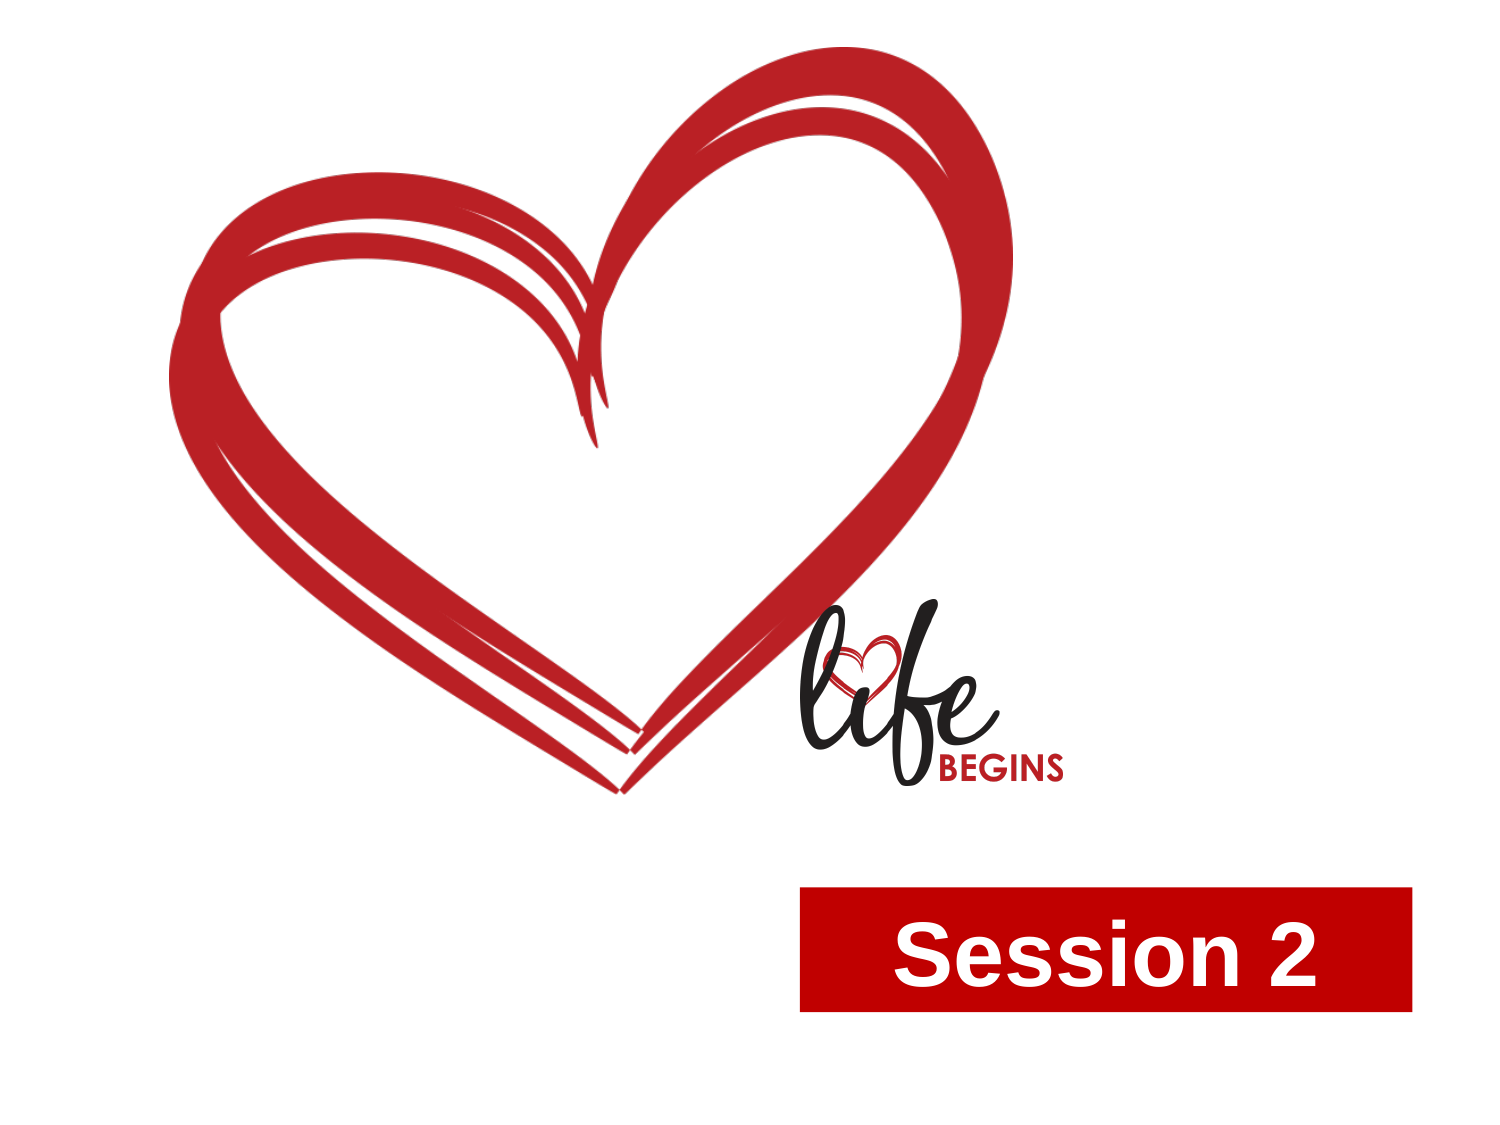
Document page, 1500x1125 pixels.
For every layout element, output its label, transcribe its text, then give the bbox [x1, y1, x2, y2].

text_box Session 2 [799, 887, 1413, 1013]
picture [169, 47, 1063, 796]
